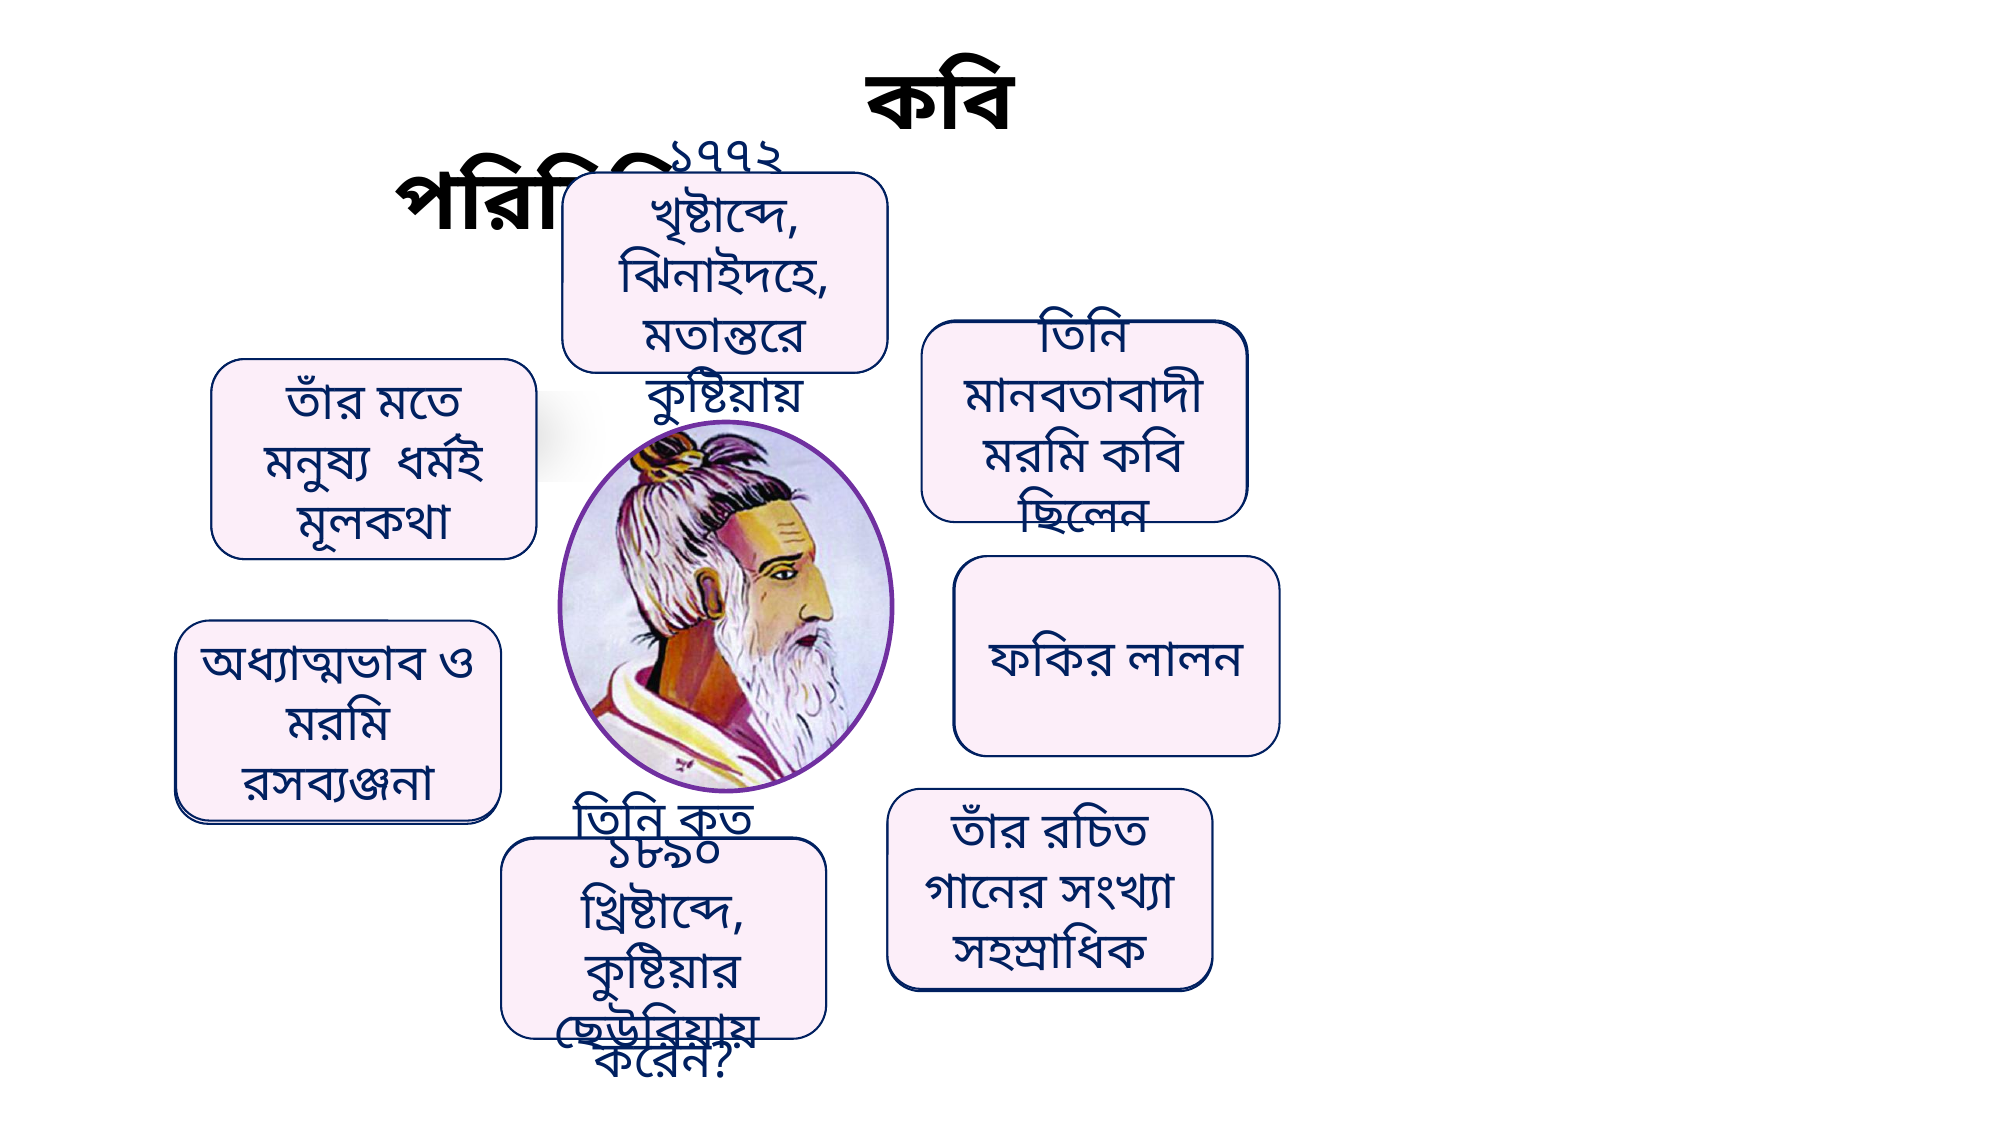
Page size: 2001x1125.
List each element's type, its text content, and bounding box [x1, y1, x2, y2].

text_box তাঁর গানের বিশেষ বৈশিষ্ট্য কী? [173, 648, 498, 825]
text_box ১৮৯০ খ্রিষ্টাব্দে, কুষ্টিয়ার ছেউরিয়ায় [500, 837, 828, 1040]
text_box তাঁর মতে মনুষ্য ধর্মই মূলকথা [210, 358, 538, 561]
text_box তিনি মানবতাবাদী মরমি কবি ছিলেন [920, 320, 1248, 524]
text_box তাঁর রচিত গানের সংখ্যা কতগুলি? [888, 969, 1212, 993]
text_box অধ্যাত্মভাব ও মরমি রসব্যঞ্জনা [175, 619, 503, 822]
picture [559, 421, 893, 792]
text_box কবি পরিচিতি [379, 38, 1030, 254]
text_box ১৭৭২ খৃষ্টাব্দে, ঝিনাইদহে, মতান্তরে কুষ্টিয়ায় [561, 171, 889, 374]
text_box তাঁর রচিত গানের সংখ্যা সহস্রাধিক [886, 787, 1214, 990]
text_box ফকির লালন [953, 555, 1281, 758]
